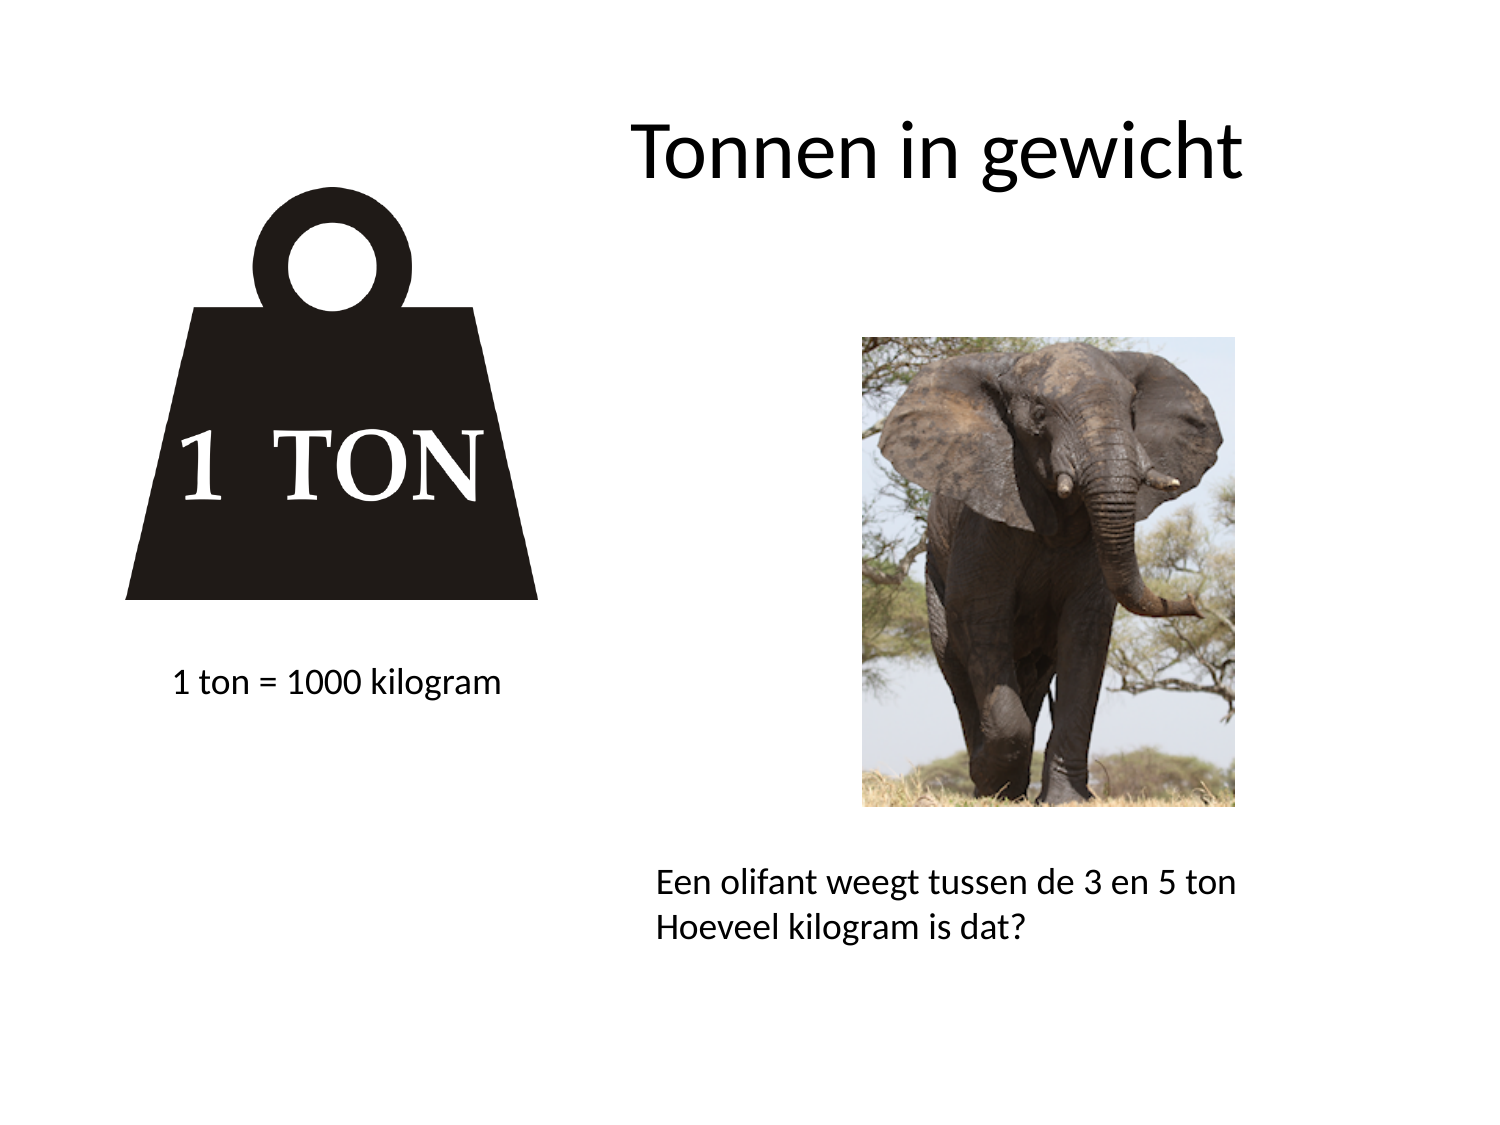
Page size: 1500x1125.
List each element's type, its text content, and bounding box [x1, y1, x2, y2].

text_box 1 ton = 1000 kilogram [156, 649, 518, 710]
picture [862, 337, 1235, 807]
text_box Tonnen in gewicht [615, 87, 1260, 203]
text_box Een olifant weegt tussen de 3 en 5 ton Hoeveel kilogram is dat? [641, 849, 1253, 955]
picture [124, 187, 538, 601]
